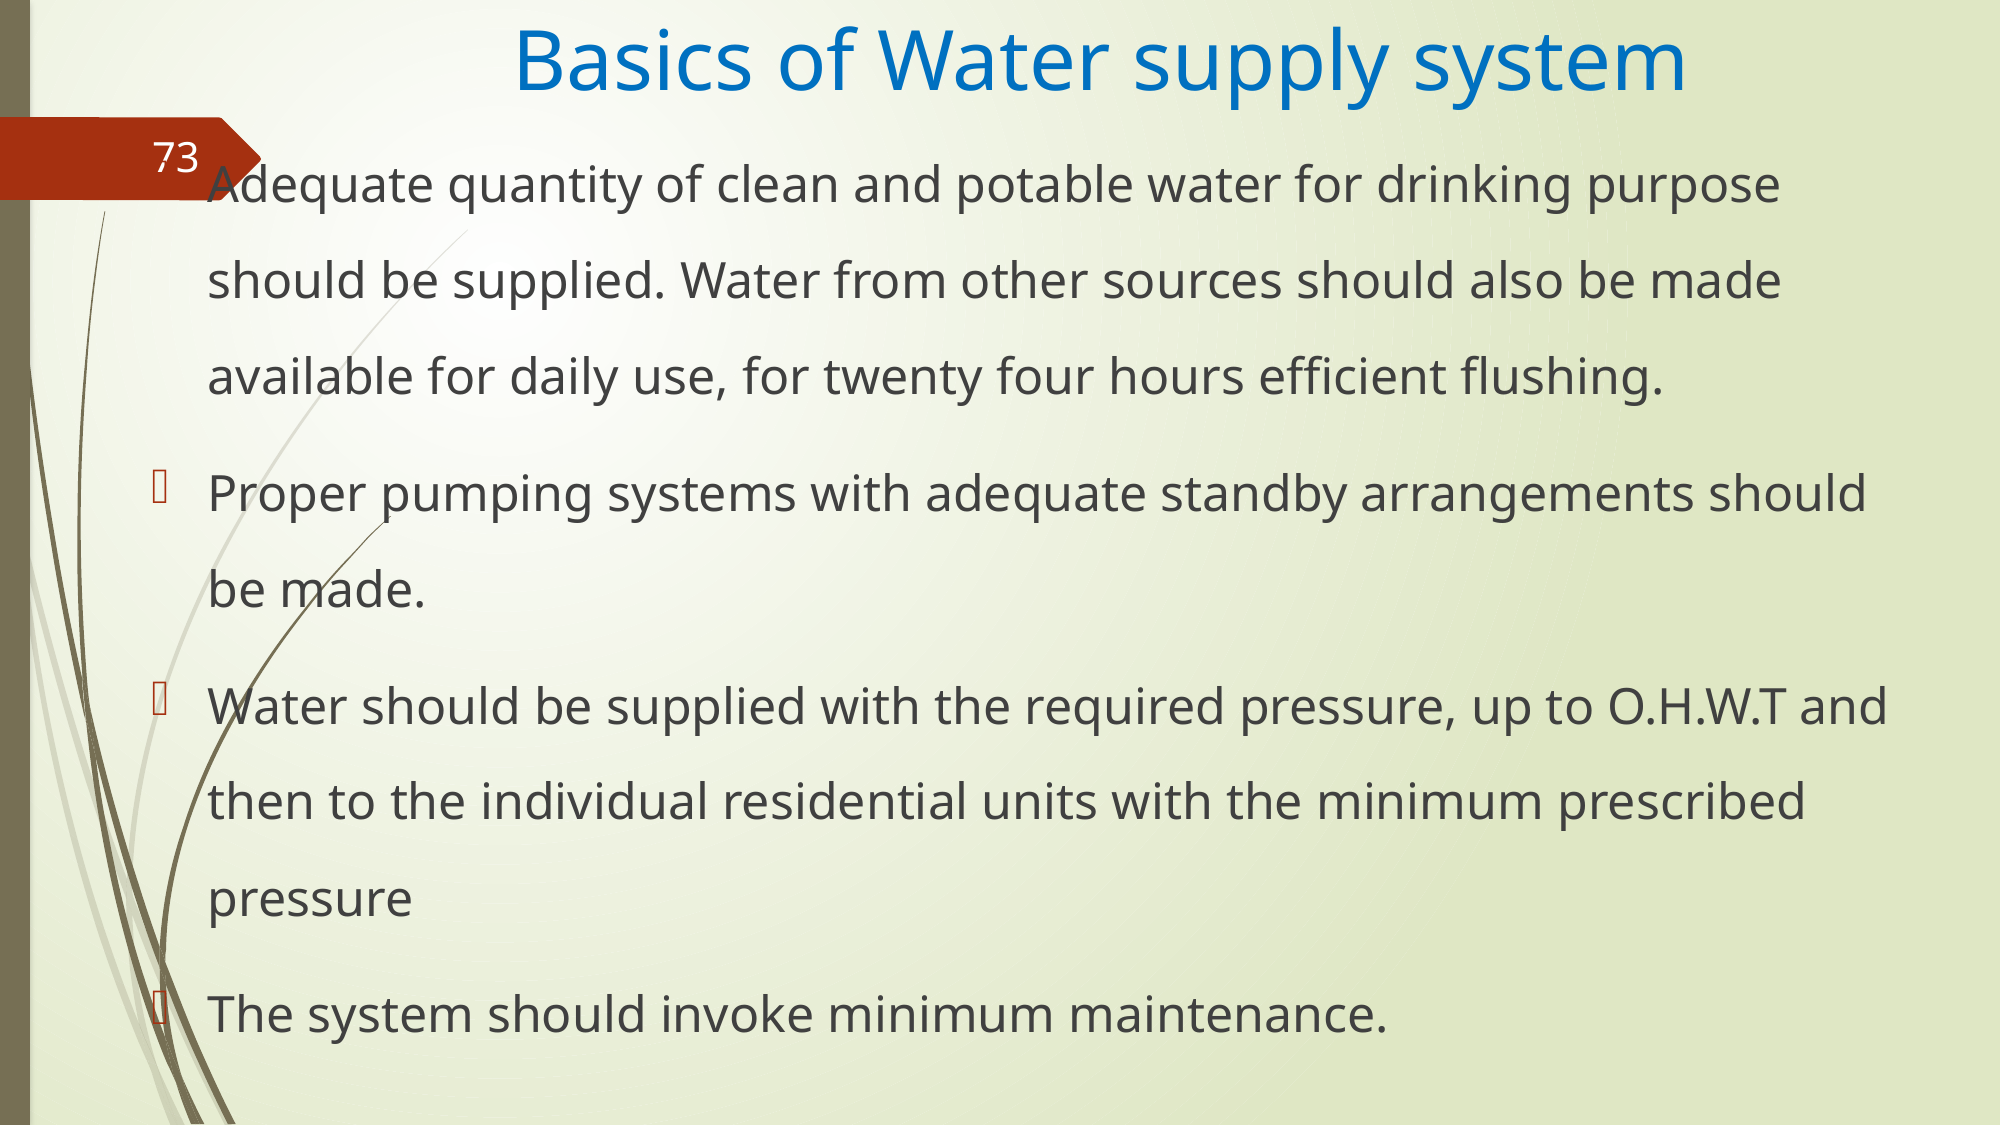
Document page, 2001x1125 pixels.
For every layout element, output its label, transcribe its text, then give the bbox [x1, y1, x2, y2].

slide_number 73 [87, 129, 216, 190]
title Basics of Water supply system [370, 0, 1833, 145]
list Adequate quantity of clean and potable water for drinking purpose should be supplied. Water from other sources should also be made available for daily use, for twenty four hours efficient flushing. Proper pumping systems with adequate standby arrangements should be made. Water should be supplied with the required pressure, up to O.H.W.T and then to the individual residential units with the minimum prescribed pressure The system should invoke minimum maintenance. [136, 109, 1937, 1038]
